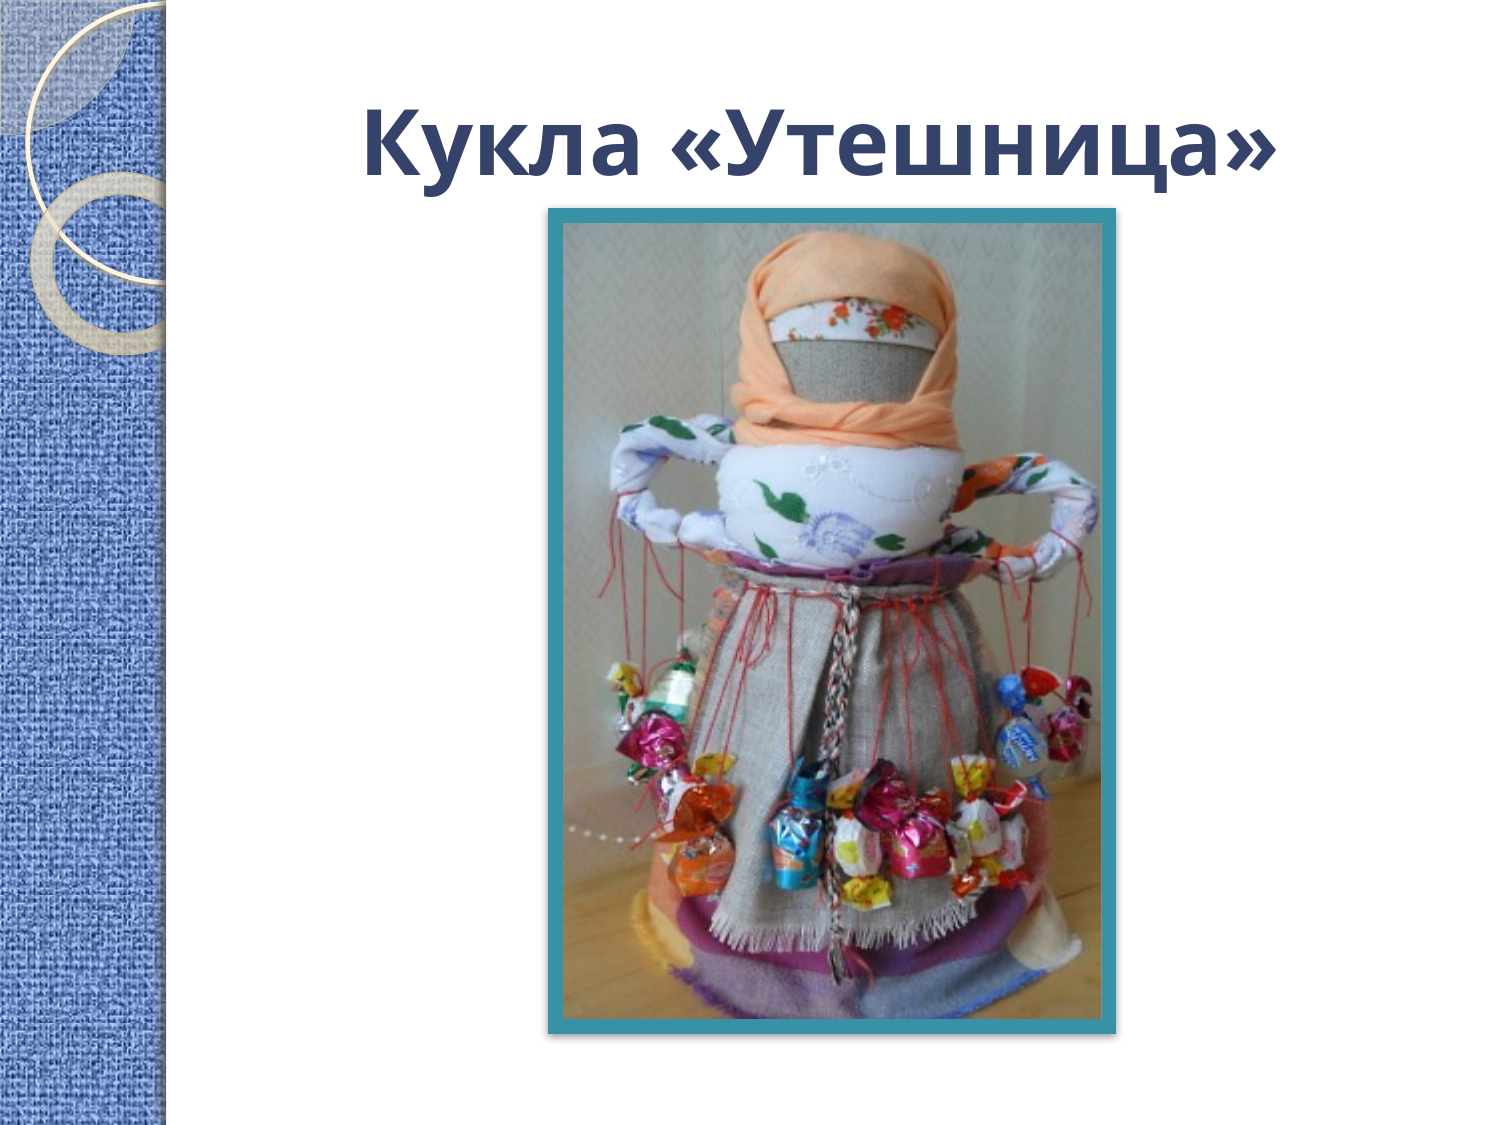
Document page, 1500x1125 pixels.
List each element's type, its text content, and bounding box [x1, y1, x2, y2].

picture [62, 195, 158, 279]
picture [562, 222, 1102, 1020]
picture [53, 241, 158, 332]
picture [32, 13, 158, 207]
picture [136, 0, 159, 4]
title Кукла «Утешница» [164, 45, 1500, 233]
picture [0, 134, 161, 1125]
